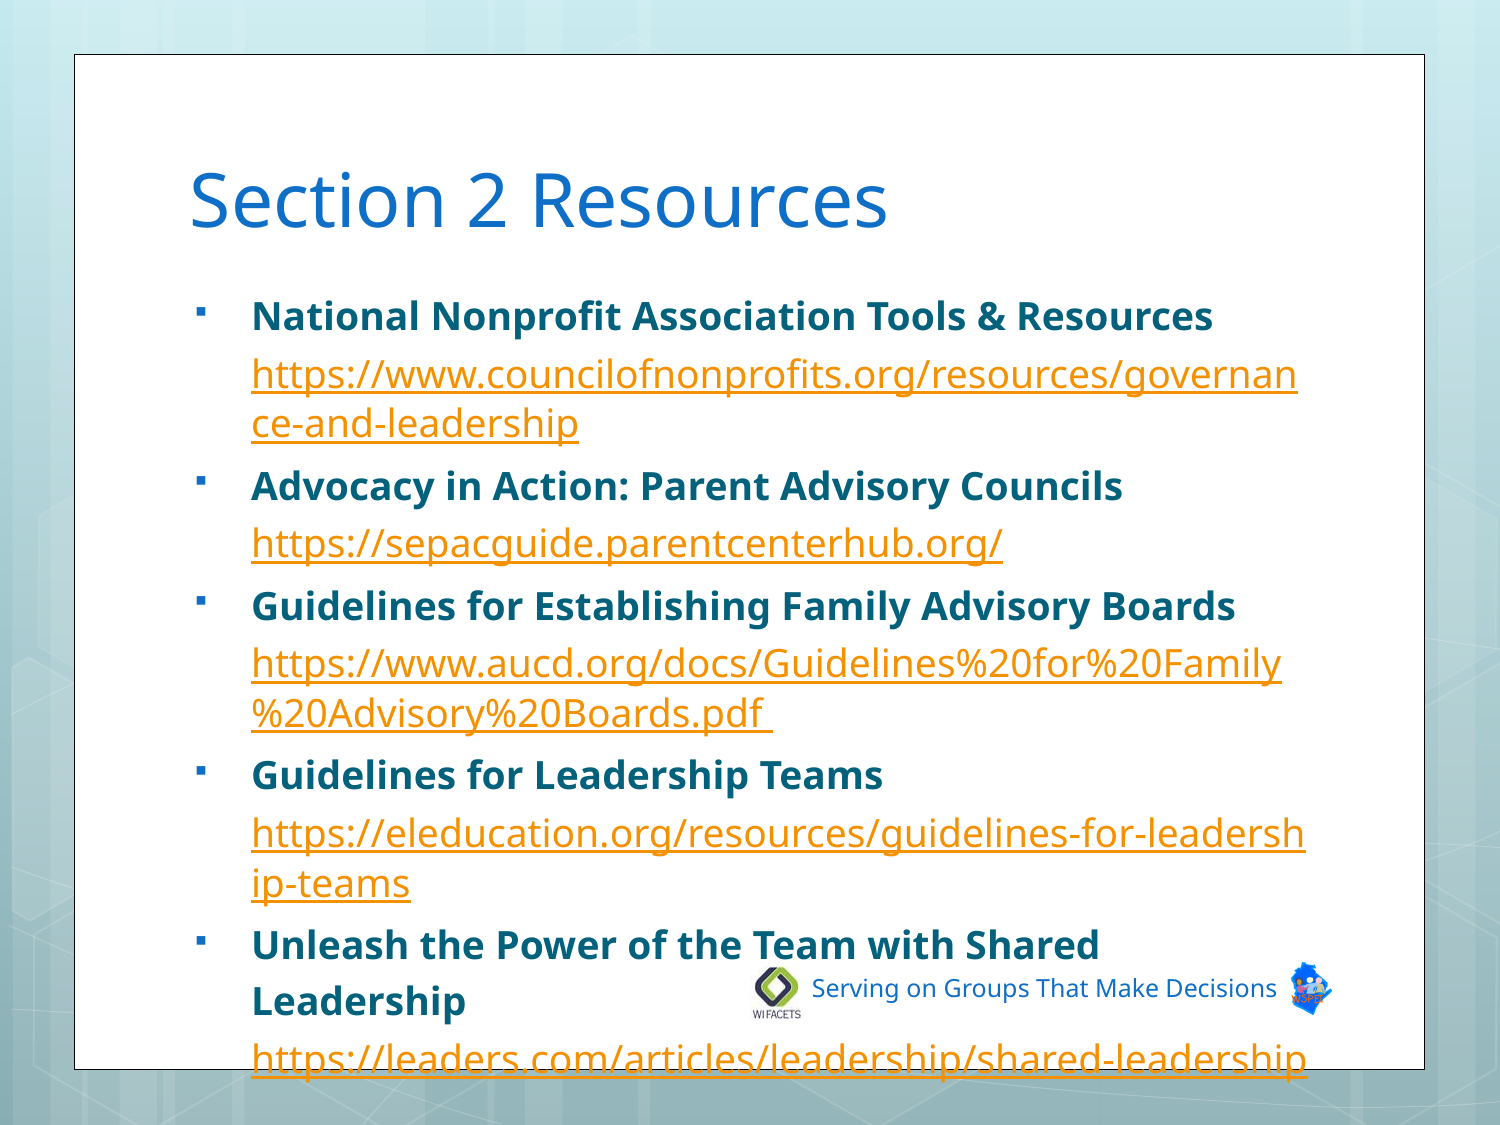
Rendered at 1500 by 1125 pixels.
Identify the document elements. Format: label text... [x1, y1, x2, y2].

list National Nonprofit Association Tools & Resources https://www.councilofnonprofits.org/resources/governance-and-leadership Advocacy in Action: Parent Advisory Councils https://sepacguide.parentcenterhub.org/ Guidelines for Establishing Family Advisory Boards https://www.aucd.org/docs/Guidelines%20for%20Family%20Advisory%20Boards.pdf Guidelines for Leadership Teams https://eleducation.org/resources/guidelines-for-leadership-teams Unleash the Power of the Team with Shared Leadership https://leaders.com/articles/leadership/shared-leadership [171, 275, 1325, 957]
picture [750, 966, 754, 1019]
footer Serving on Groups That Make Decisions [754, 960, 1336, 1020]
title Section 2 Resources [174, 99, 1328, 250]
